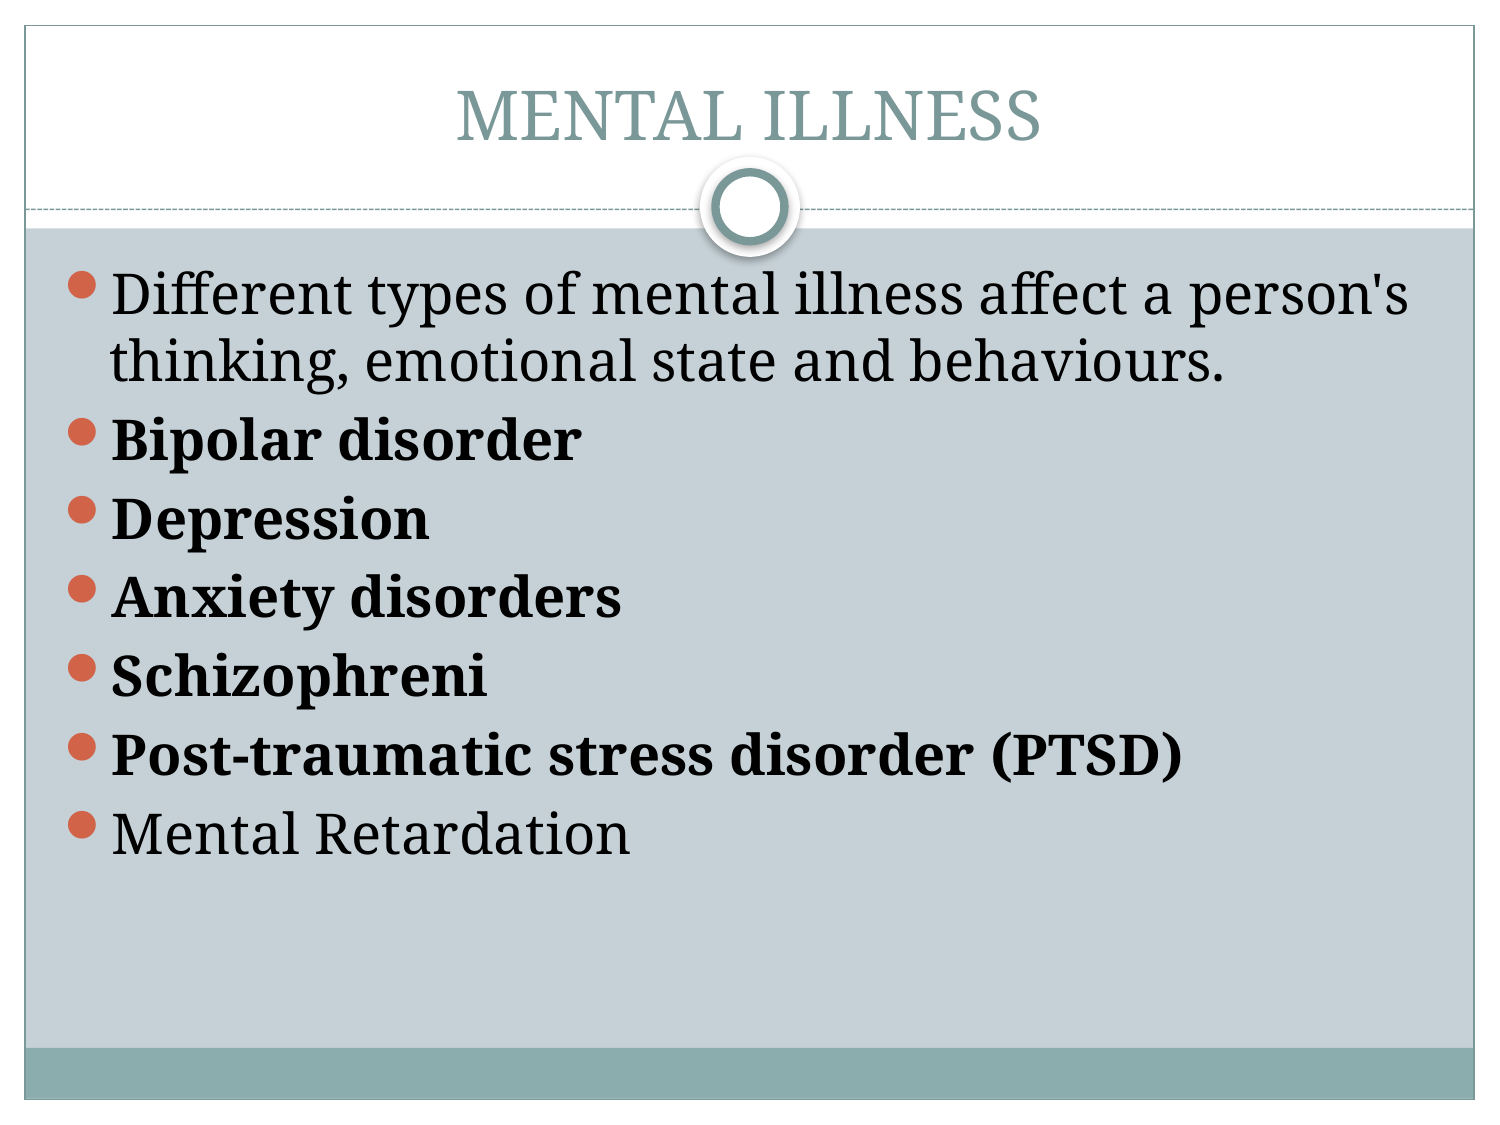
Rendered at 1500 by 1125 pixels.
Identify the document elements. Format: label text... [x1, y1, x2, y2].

title MENTAL ILLNESS [49, 37, 1450, 162]
list Different types of mental illness affect a person's thinking, emotional state and behaviours. Bipolar disorder Depression Anxiety disorders Schizophreni Post-traumatic stress disorder (PTSD) Mental Retardation [49, 250, 1445, 1001]
